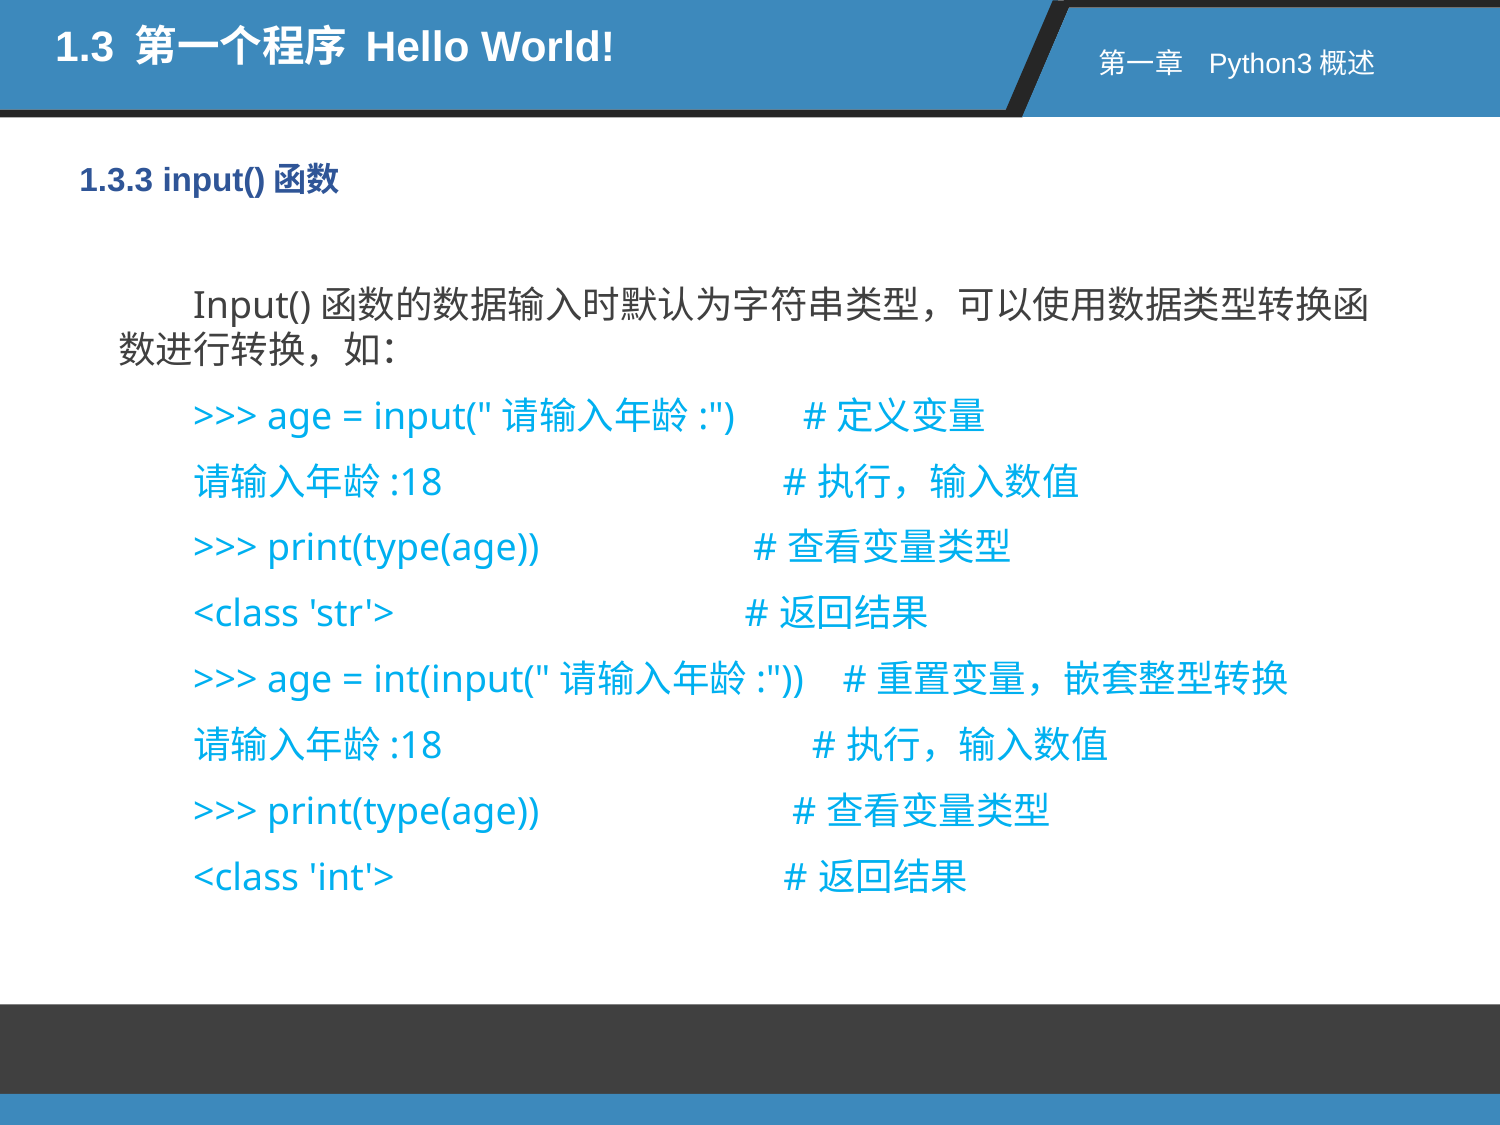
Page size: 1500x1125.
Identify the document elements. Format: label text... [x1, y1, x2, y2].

list Input()函数的数据输入时默认为字符串类型，可以使用数据类型转换函数进行转换，如： >>> age = input("请输入年龄:") #定义变量 请输入年龄:18 #执行，输入数值 >>> print(type(age)) #查看变量类型 <class 'str'> #返回结果 >>> age = int(input("请输入年龄:")) #重置变量，嵌套整型转换 请输入年龄:18 #执行，输入数值 >>> print(type(age)) #查看变量类型 <class 'int'> #返回结果 [103, 273, 1397, 937]
list 1.3.3 input()函数 [64, 155, 1229, 245]
text_box 第一章 Python3概述 [1083, 38, 1391, 87]
list 1.3 第一个程序 Hello World! [40, 17, 653, 111]
